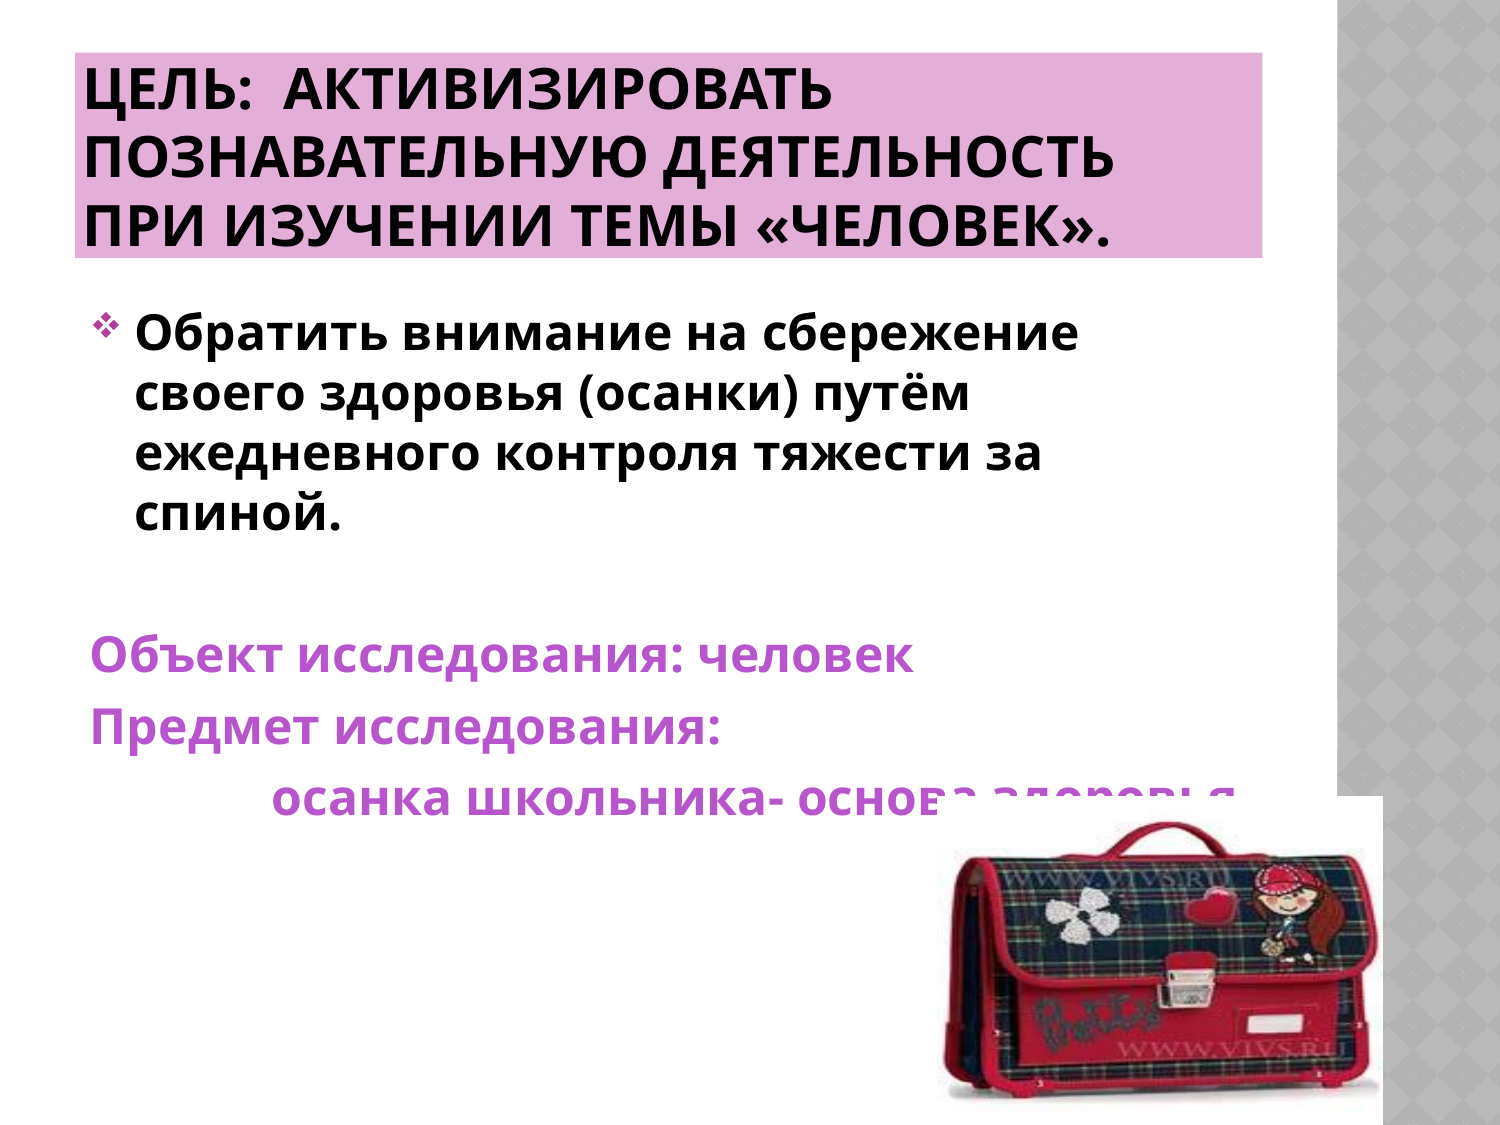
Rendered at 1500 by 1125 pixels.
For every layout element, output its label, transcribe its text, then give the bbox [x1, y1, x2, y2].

list Обратить внимание на сбережение своего здоровья (осанки) путём ежедневного контроля тяжести за спиной. Объект исследования: человек Предмет исследования: осанка школьника- основа здоровья [75, 292, 1263, 879]
picture [937, 796, 1384, 1125]
title Цель: Активизировать познавательную деятельность при изучении темы «Человек». [75, 52, 1263, 258]
